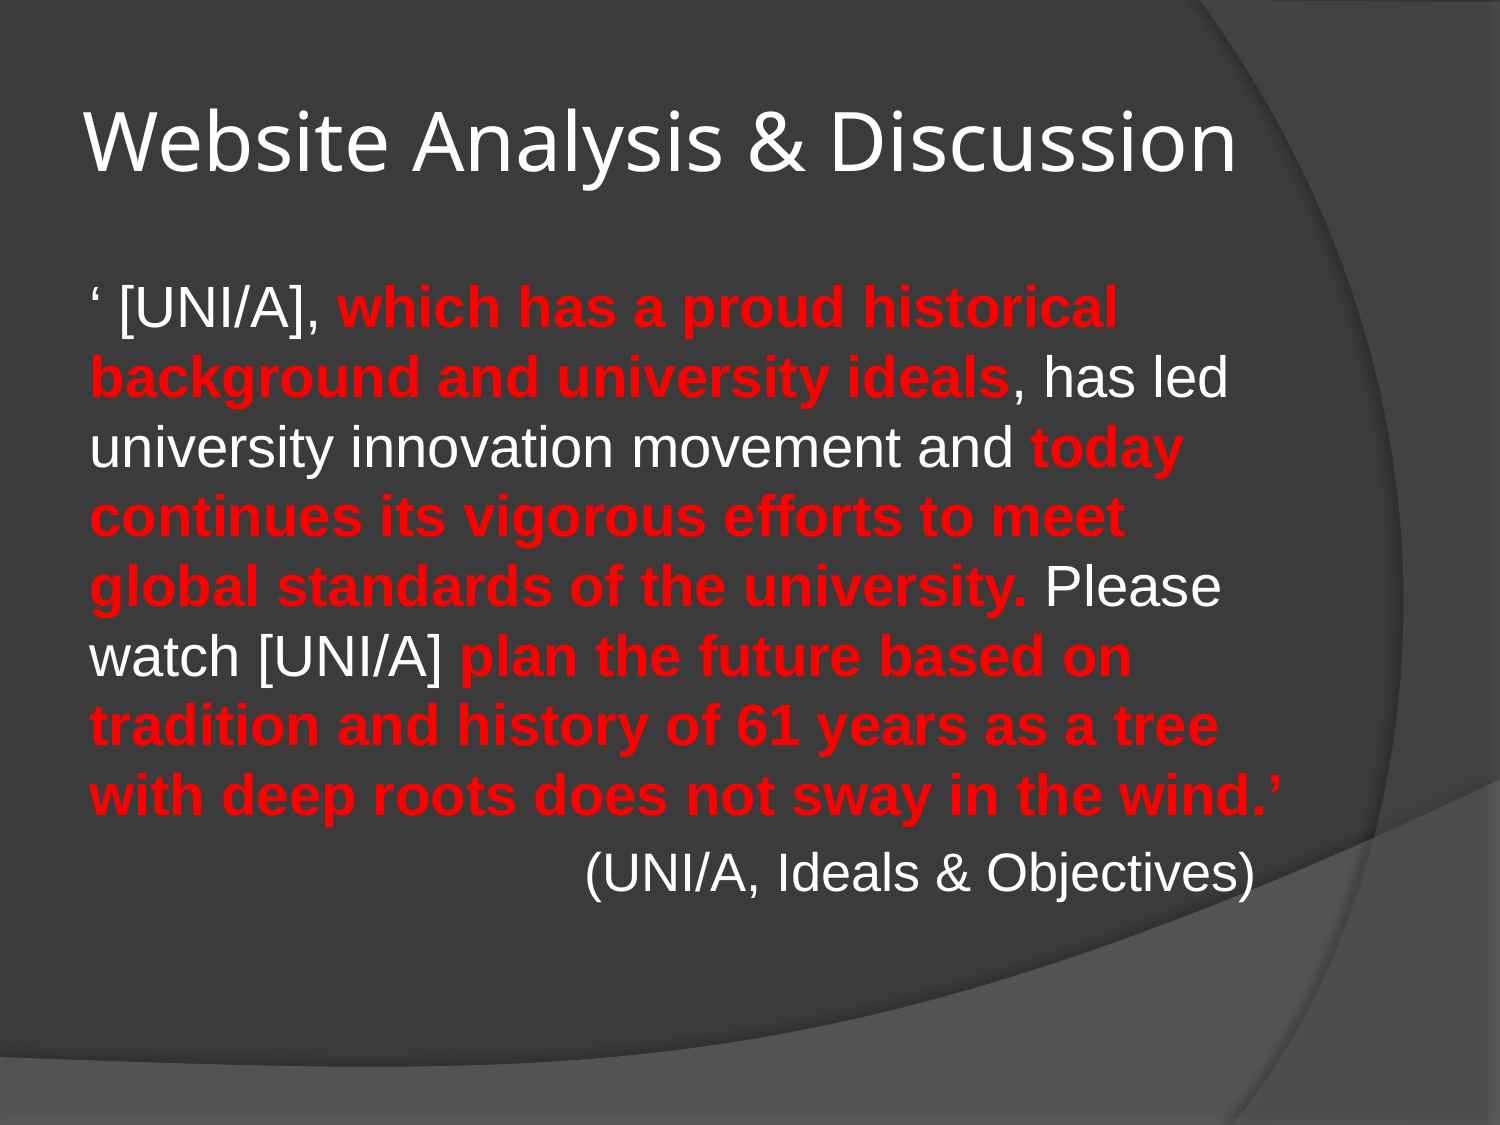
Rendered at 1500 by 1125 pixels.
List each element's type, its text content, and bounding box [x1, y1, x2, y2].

title Website Analysis & Discussion [75, 45, 1300, 233]
list ‘ [UNI/A], which has a proud historical background and university ideals, has led university innovation movement and today continues its vigorous efforts to meet global standards of the university. Please watch [UNI/A] plan the future based on tradition and history of 61 years as a tree with deep roots does not sway in the wind.’ (UNI/A, Ideals & Objectives) [75, 262, 1300, 1005]
